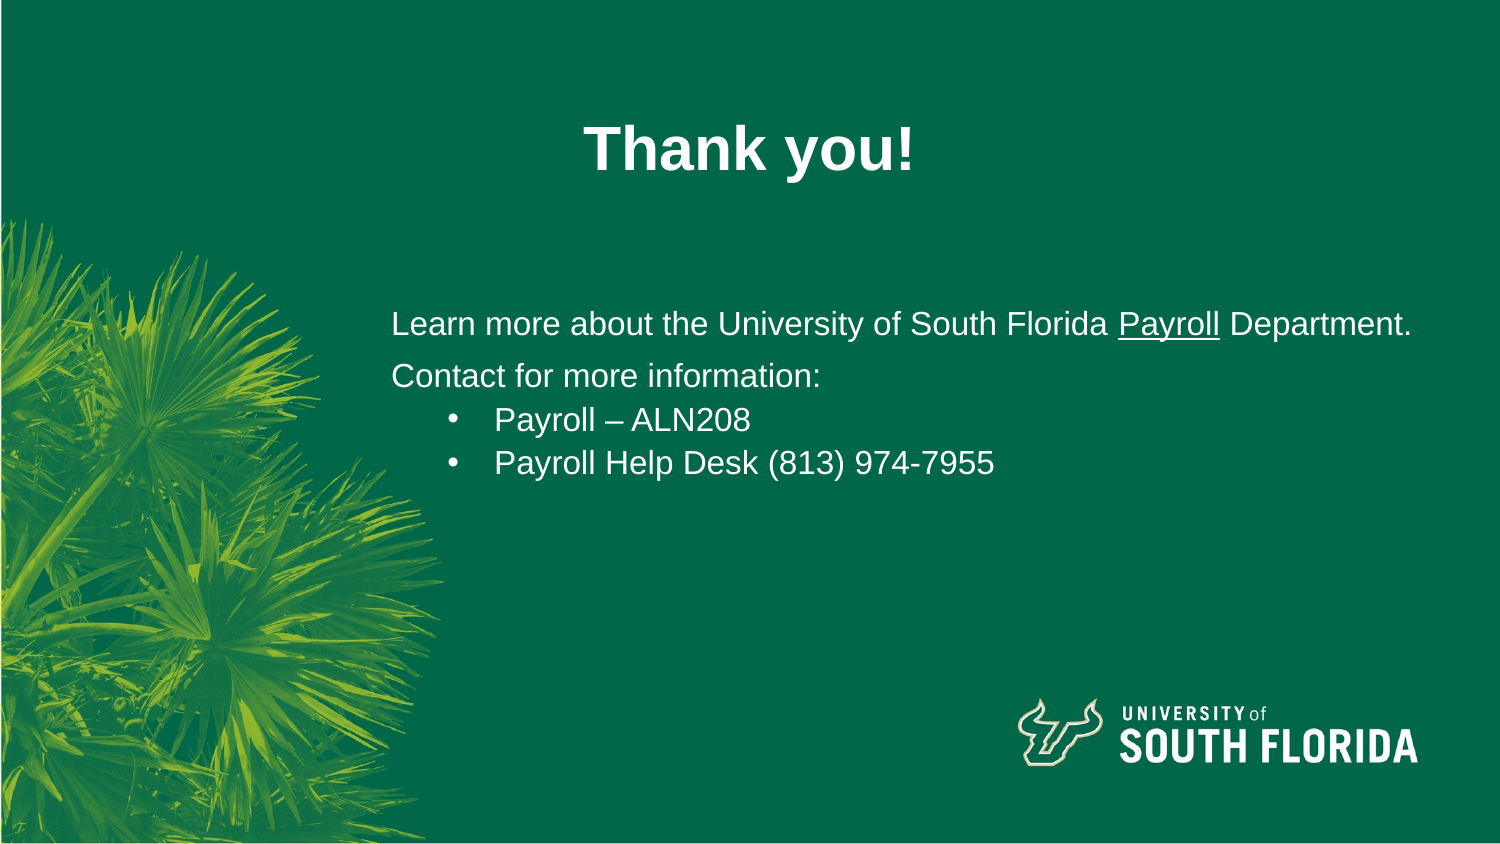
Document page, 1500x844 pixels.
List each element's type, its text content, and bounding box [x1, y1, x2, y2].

picture [0, 0, 1500, 844]
text_box Thank you! [495, 108, 1005, 204]
text_box Learn more about the University of South Florida Payroll Department. Contact for more information: Payroll – ALN208 Payroll Help Desk (813) 974-7955 [376, 299, 1457, 504]
